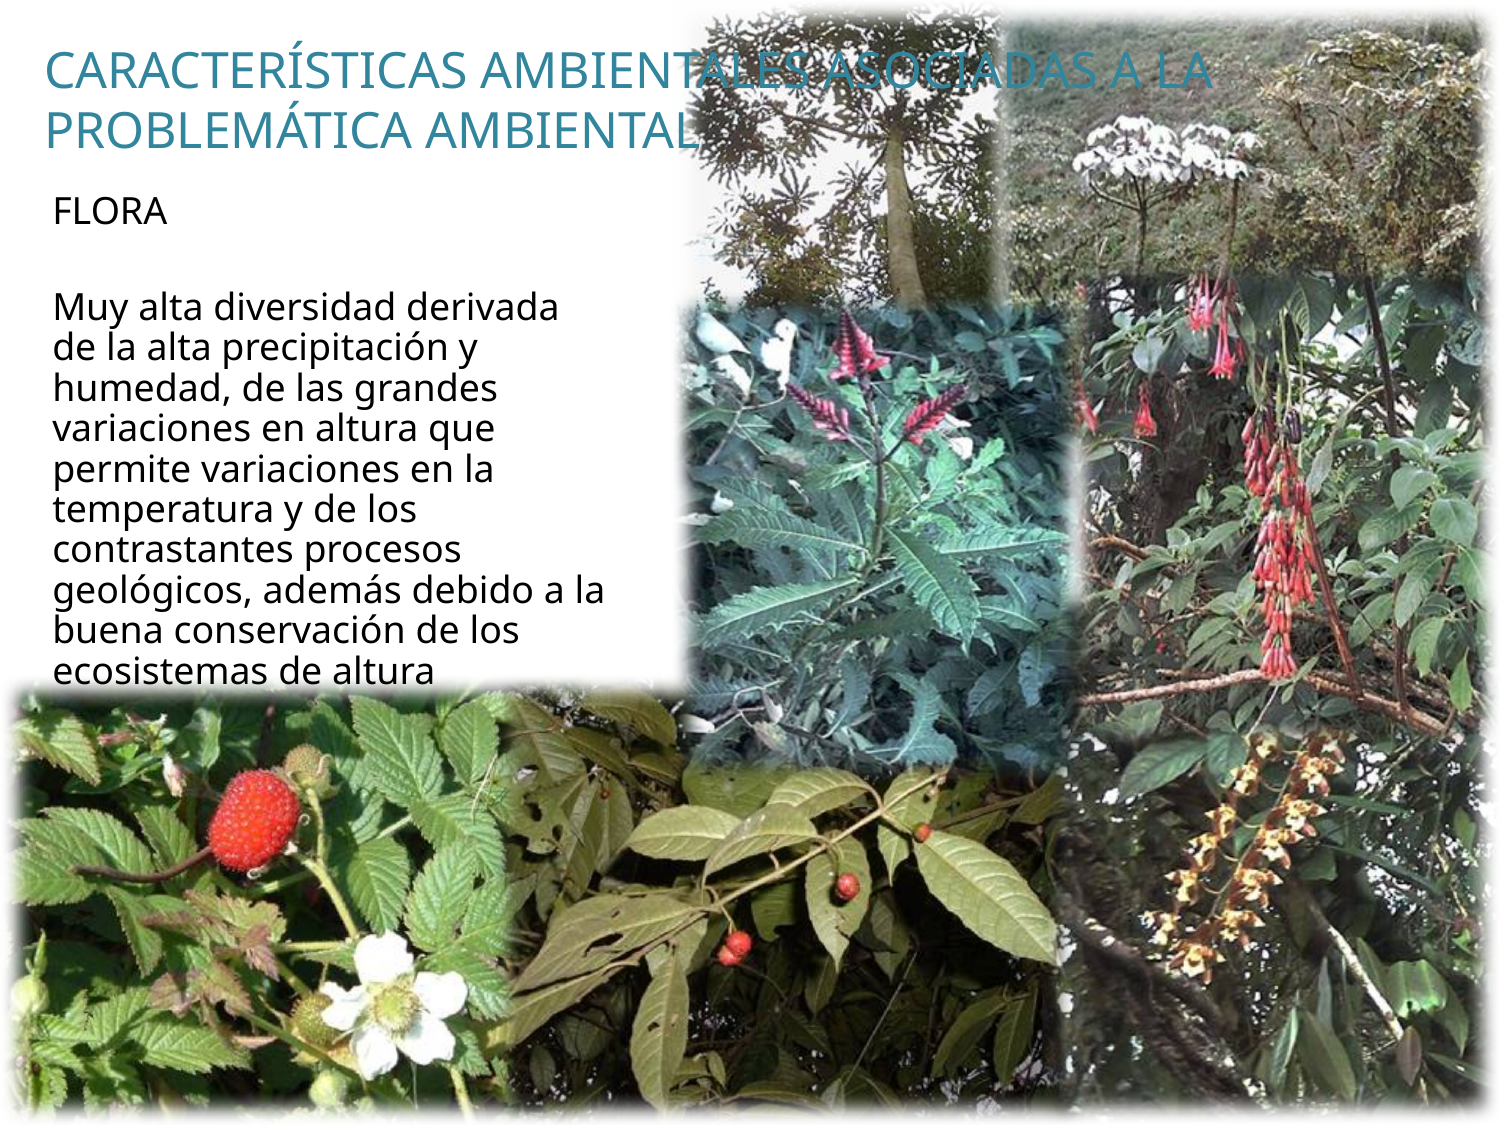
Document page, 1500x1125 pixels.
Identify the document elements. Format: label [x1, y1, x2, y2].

text_box [0, 0, 1500, 1125]
